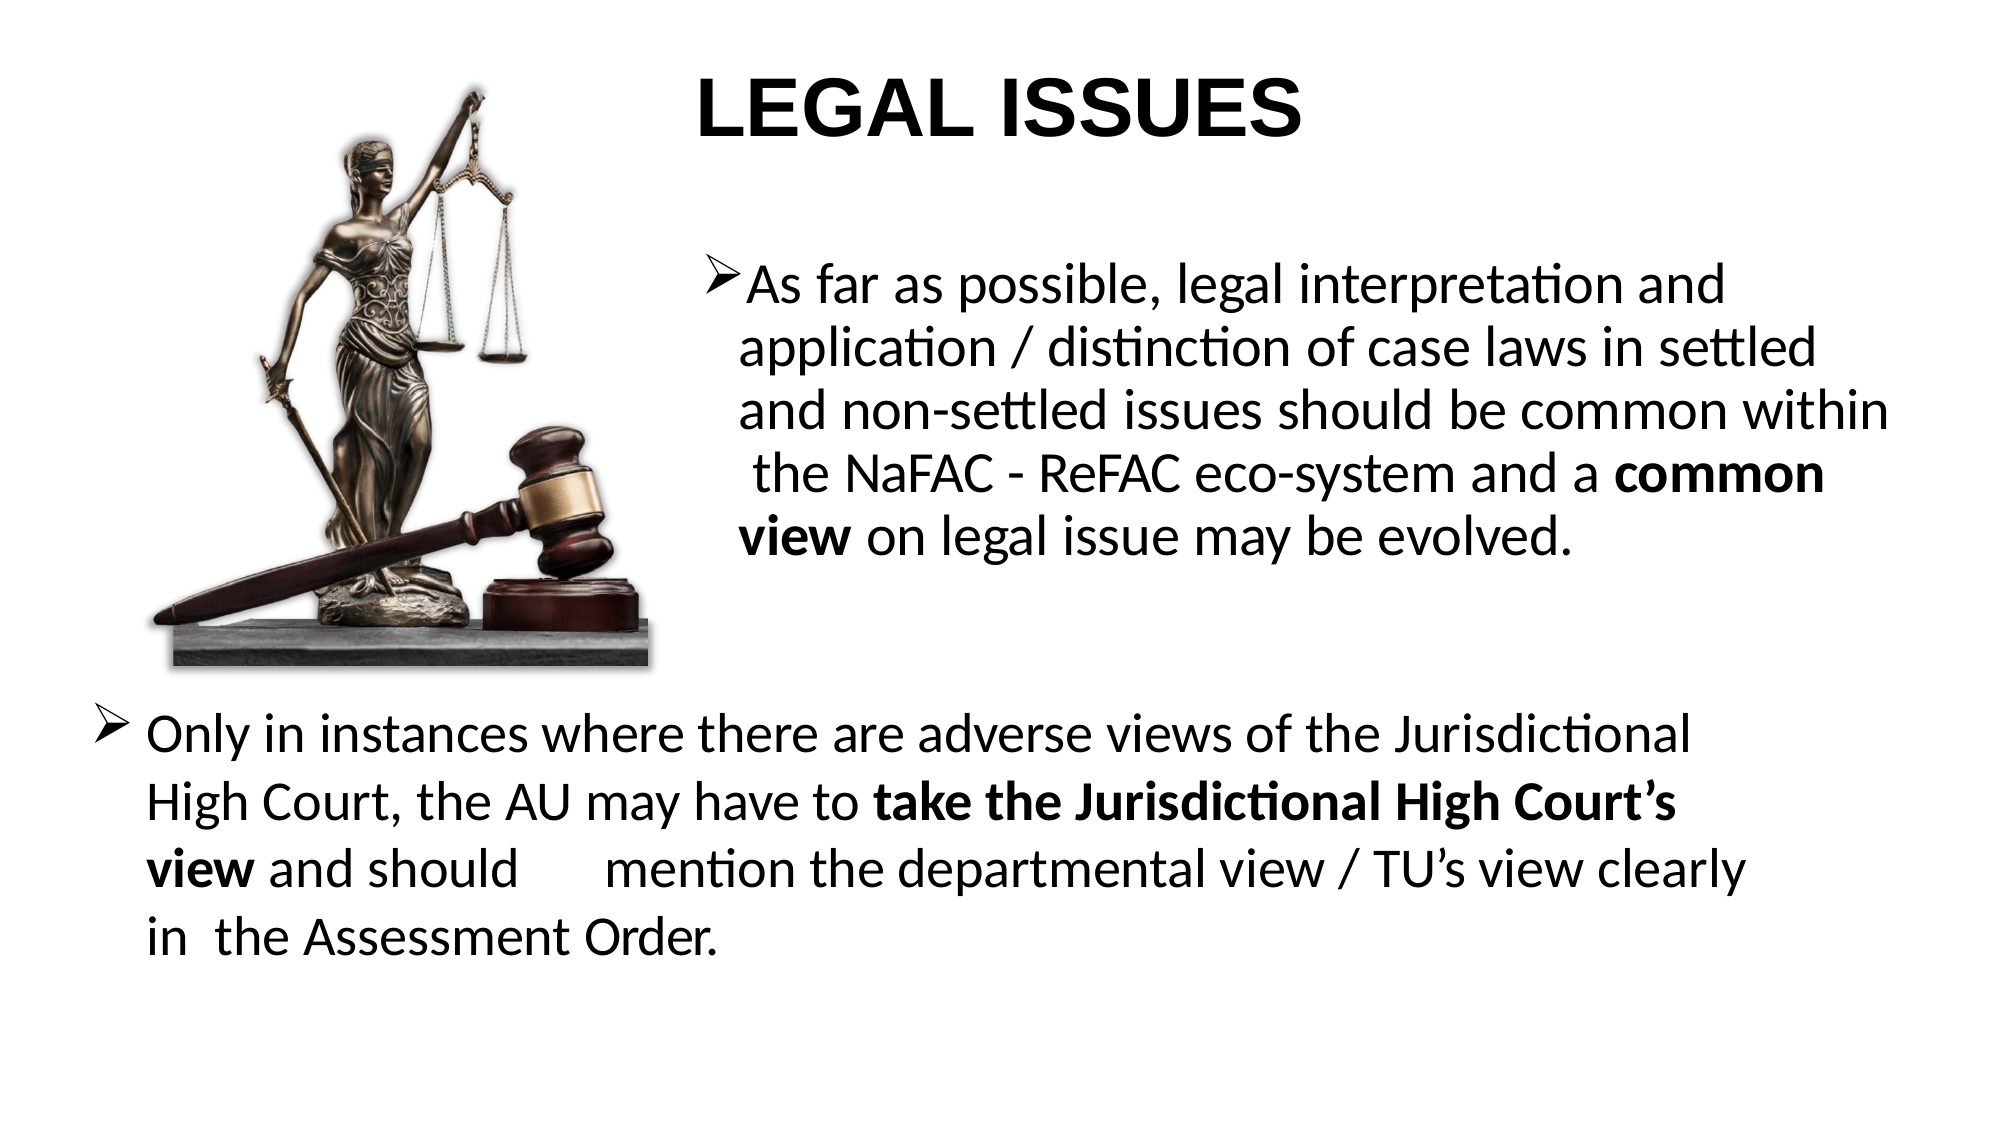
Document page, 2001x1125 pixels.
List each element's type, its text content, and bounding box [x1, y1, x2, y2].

title LEGAL ISSUES [693, 50, 1307, 241]
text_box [140, 76, 660, 679]
text_box As far as possible, legal interpretation and application / distinction of case laws in settled and non-settled issues should be common within the NaFAC - ReFAC eco-system and a common view on legal issue may be evolved. Only in instances where there are adverse views of the Jurisdictional High Court, the AU may have to take the Jurisdictional High Court’s view and should mention the departmental view / TU’s view clearly in the Assessment Order. [87, 244, 1902, 967]
